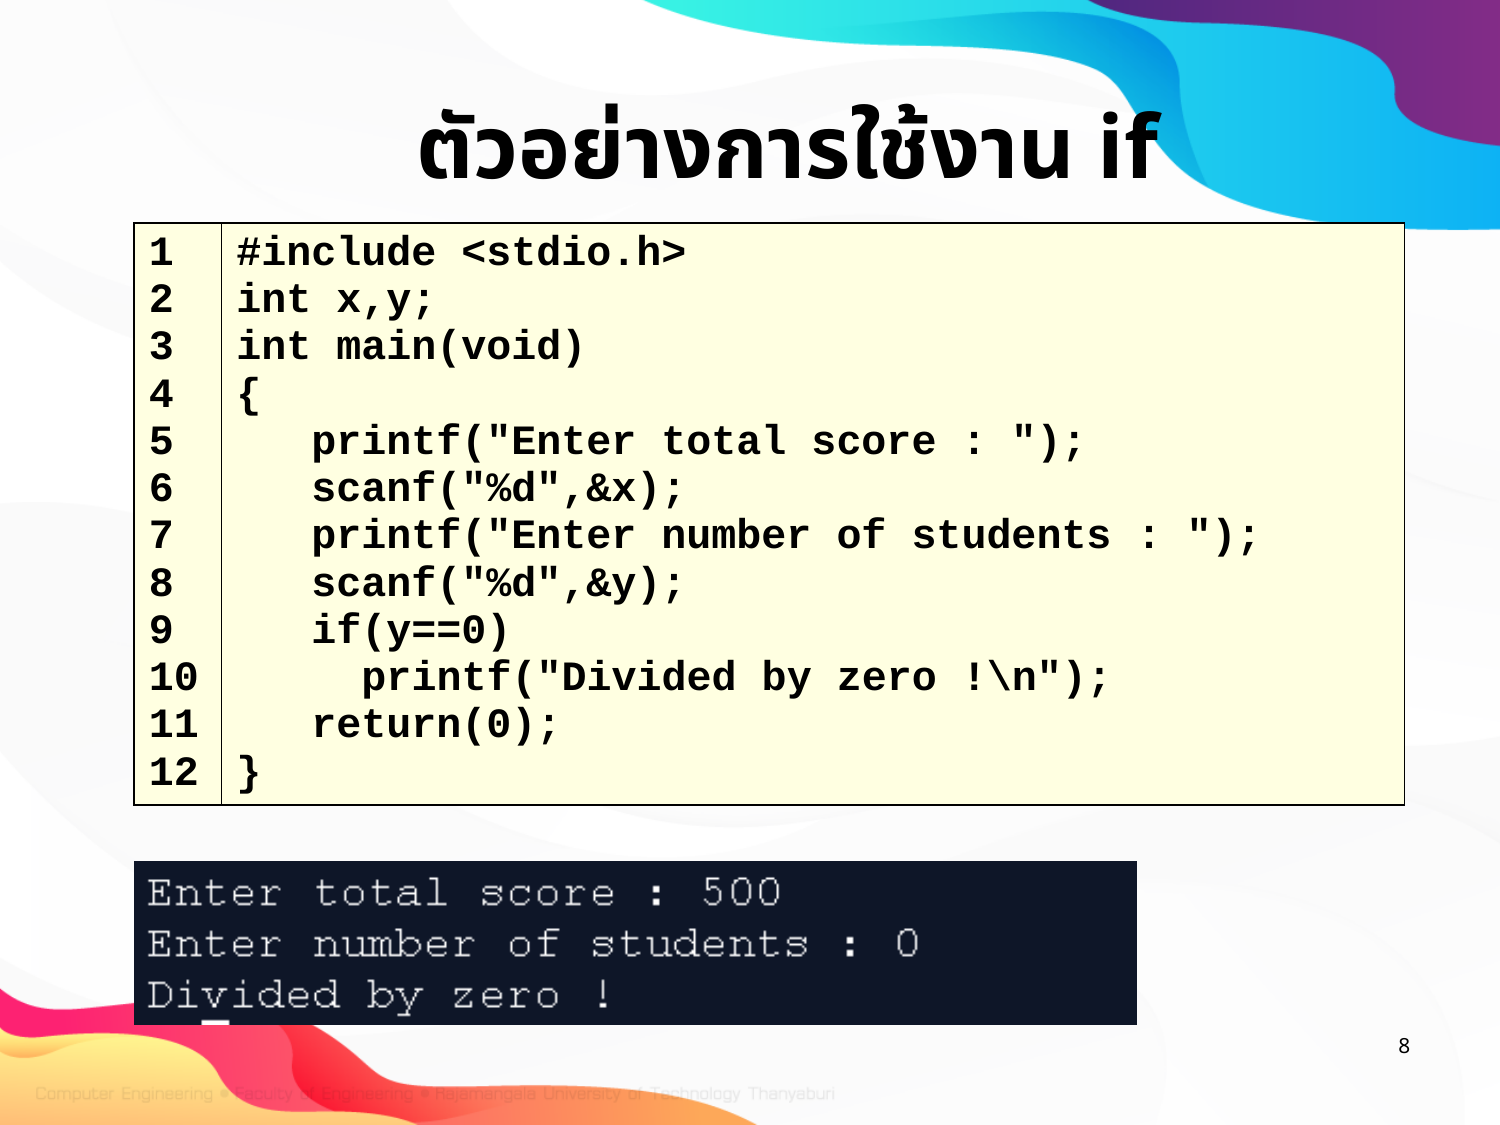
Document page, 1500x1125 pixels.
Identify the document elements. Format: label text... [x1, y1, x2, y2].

slide_number 8 [1112, 1024, 1426, 1101]
table_header 1 2 3 4 5 6 7 8 9 10 11 12 [135, 224, 221, 804]
title ตัวอย่างการใช้งาน if [150, 50, 1425, 238]
table_header #include <stdio.h> int x,y; int main(void) { printf("Enter total score : "); scanf("%d",&x); printf("Enter number of students : "); scanf("%d",&y); if(y==0) printf("Divided by zero !\n"); return(0); } [222, 224, 1404, 804]
picture [0, 0, 1500, 1125]
